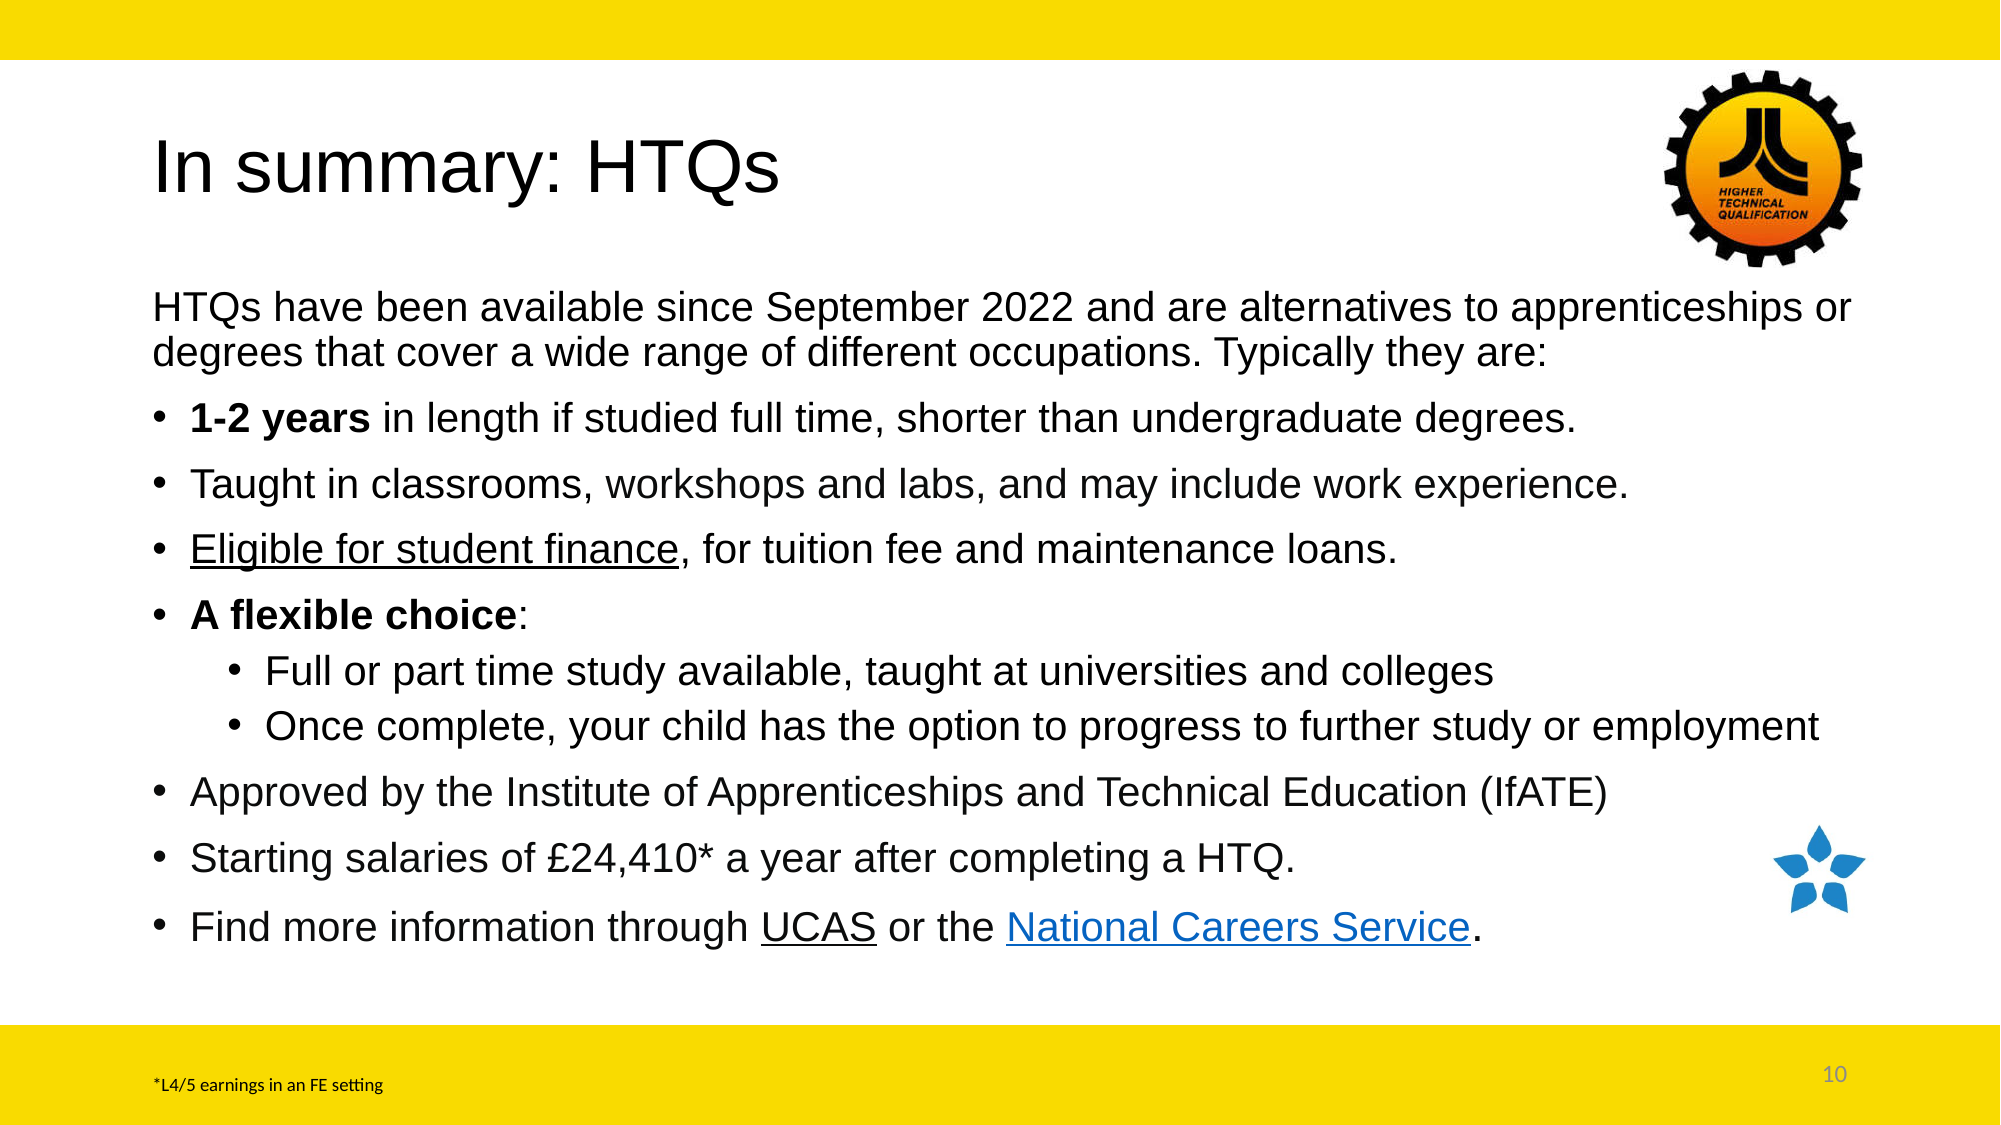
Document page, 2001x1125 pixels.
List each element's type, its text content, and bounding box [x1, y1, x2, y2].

picture [1760, 814, 1878, 932]
picture [1663, 69, 1863, 268]
text_box *L4/5 earnings in an FE setting [137, 1065, 984, 1103]
slide_number 10 [1412, 1042, 1863, 1103]
list HTQs have been available since September 2022 and are alternatives to apprenticeships or degrees that cover a wide range of different occupations. Typically they are: 1-2 years in length if studied full time, shorter than undergraduate degrees. Taught in classrooms, workshops and labs, and may include work experience. Eligible for student finance, for tuition fee and maintenance loans. A flexible choice: Full or part time study available, taught at universities and colleges Once complete, your child has the option to progress to further study or employment Approved by the Institute of Apprenticeships and Technical Education (IfATE) Starting salaries of £24,410* a year after completing a HTQ. Find more information through UCAS or the National Careers Service. [137, 278, 1936, 992]
title In summary: HTQs [137, 59, 1644, 278]
